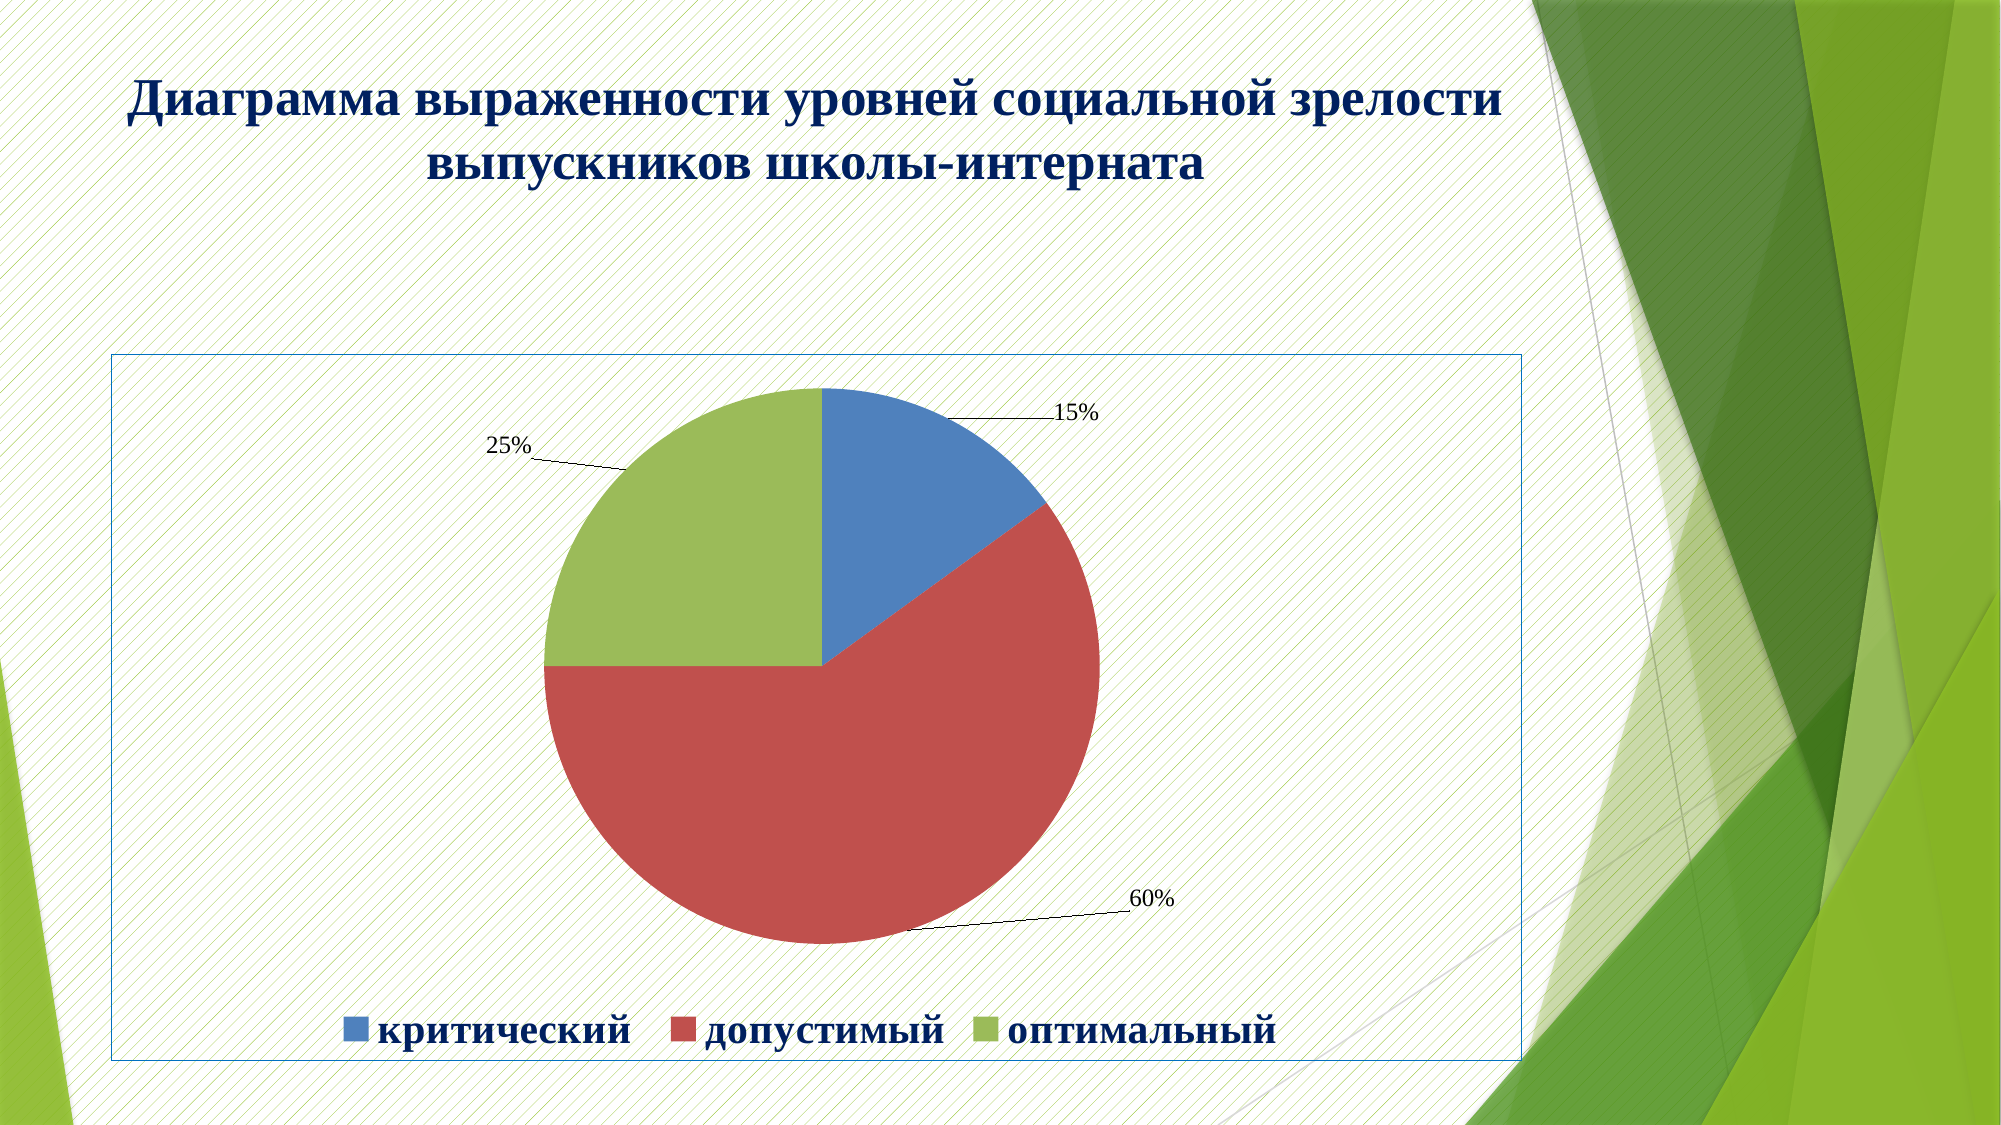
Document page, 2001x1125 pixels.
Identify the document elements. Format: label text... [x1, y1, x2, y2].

chart [110, 354, 1522, 1062]
title Диаграмма выраженности уровней социальной зрелости выпускников школы-интерната [111, 54, 1522, 316]
